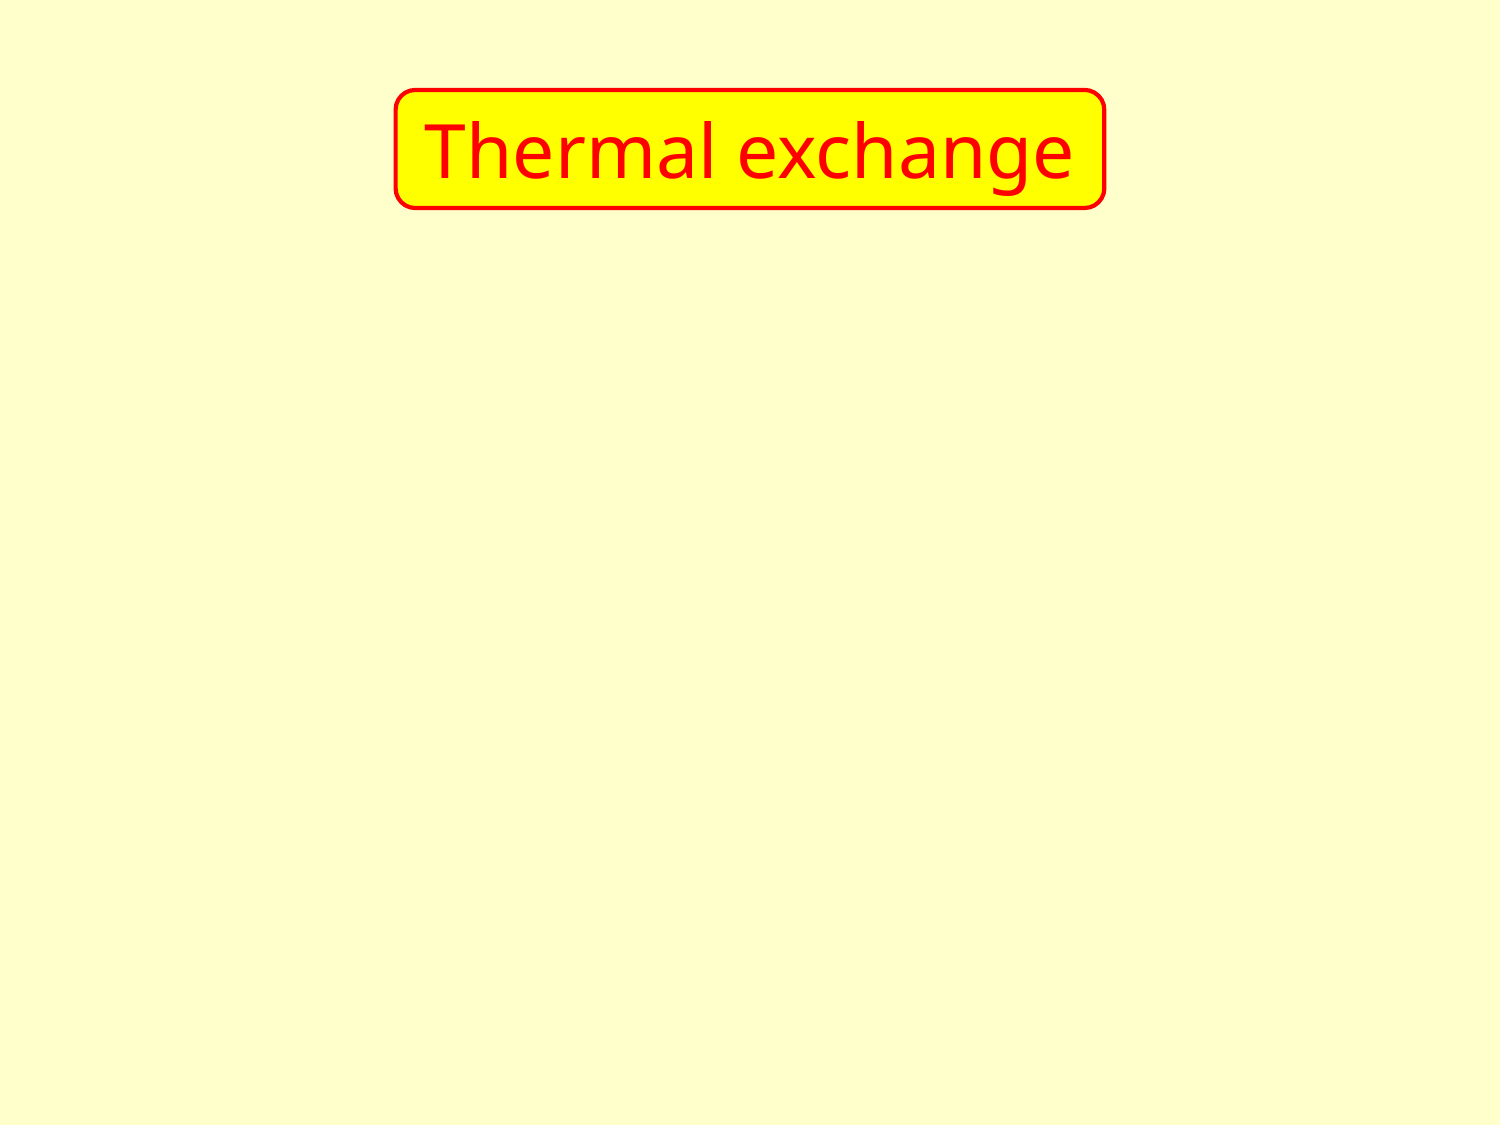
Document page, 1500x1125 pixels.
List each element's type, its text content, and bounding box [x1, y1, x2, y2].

text_box Thermal exchange [393, 87, 1107, 211]
